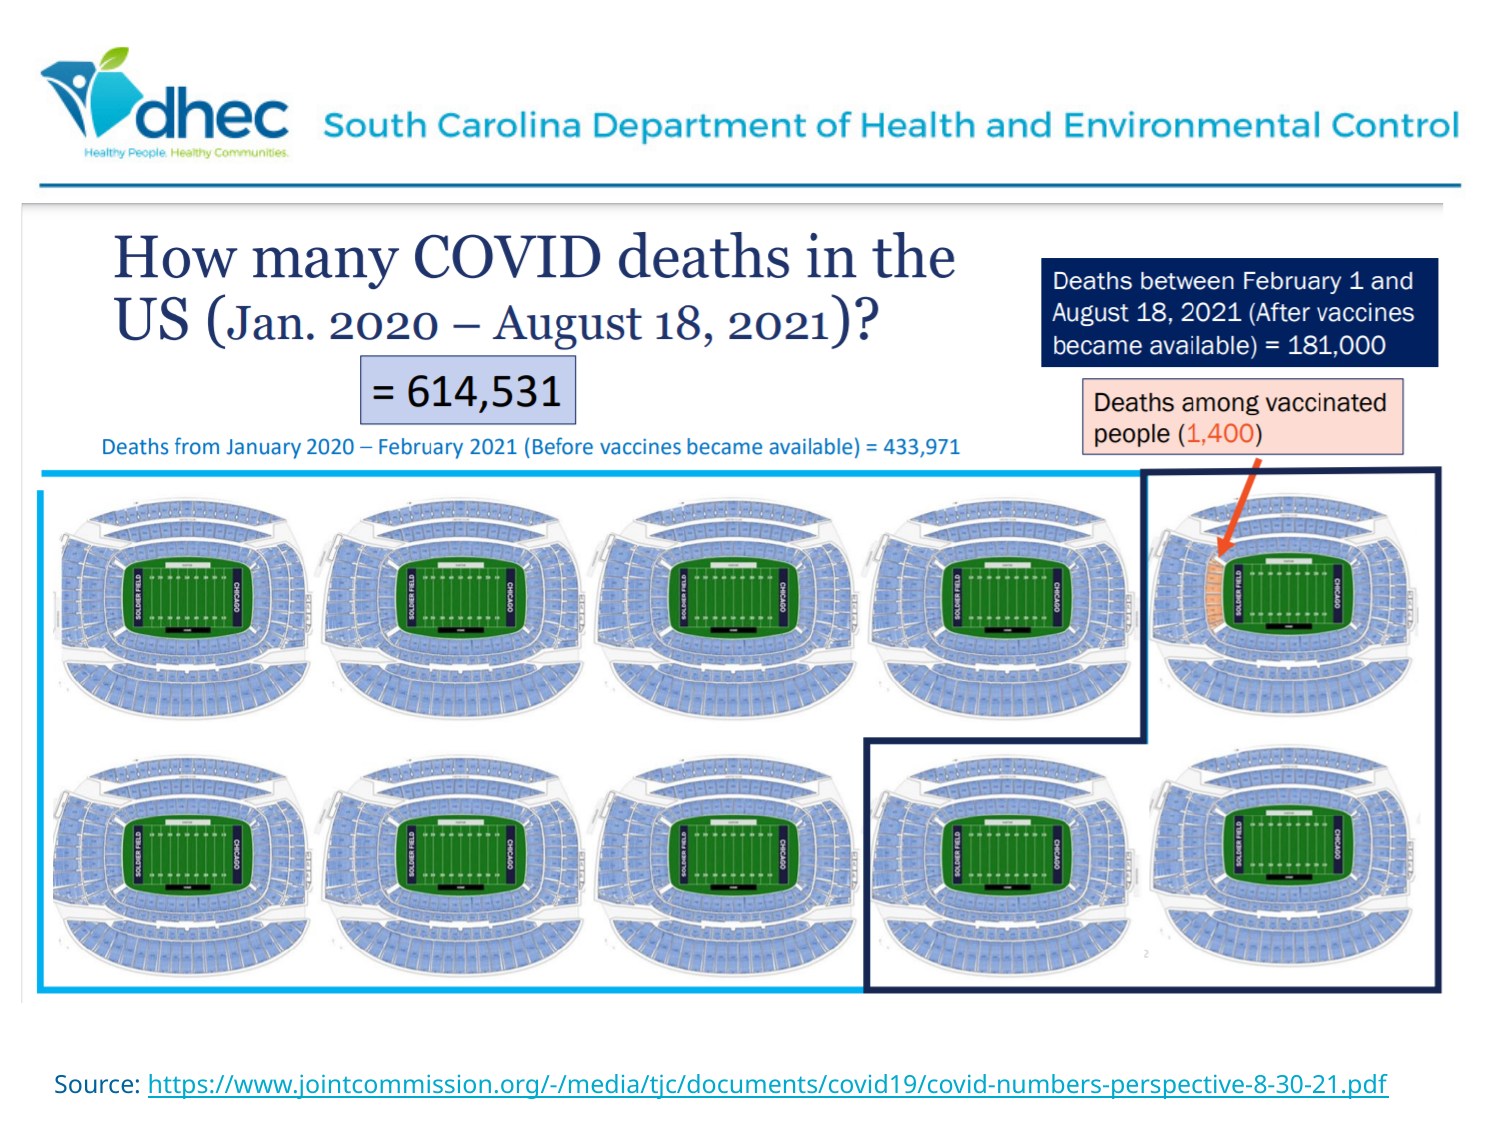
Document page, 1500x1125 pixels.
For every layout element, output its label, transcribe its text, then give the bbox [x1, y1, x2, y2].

text_box Source: https://www.jointcommission.org/-/media/tjc/documents/covid19/covid-numbers-perspective-8-30-21.pdf [39, 1061, 1404, 1111]
picture [0, 0, 1500, 1125]
